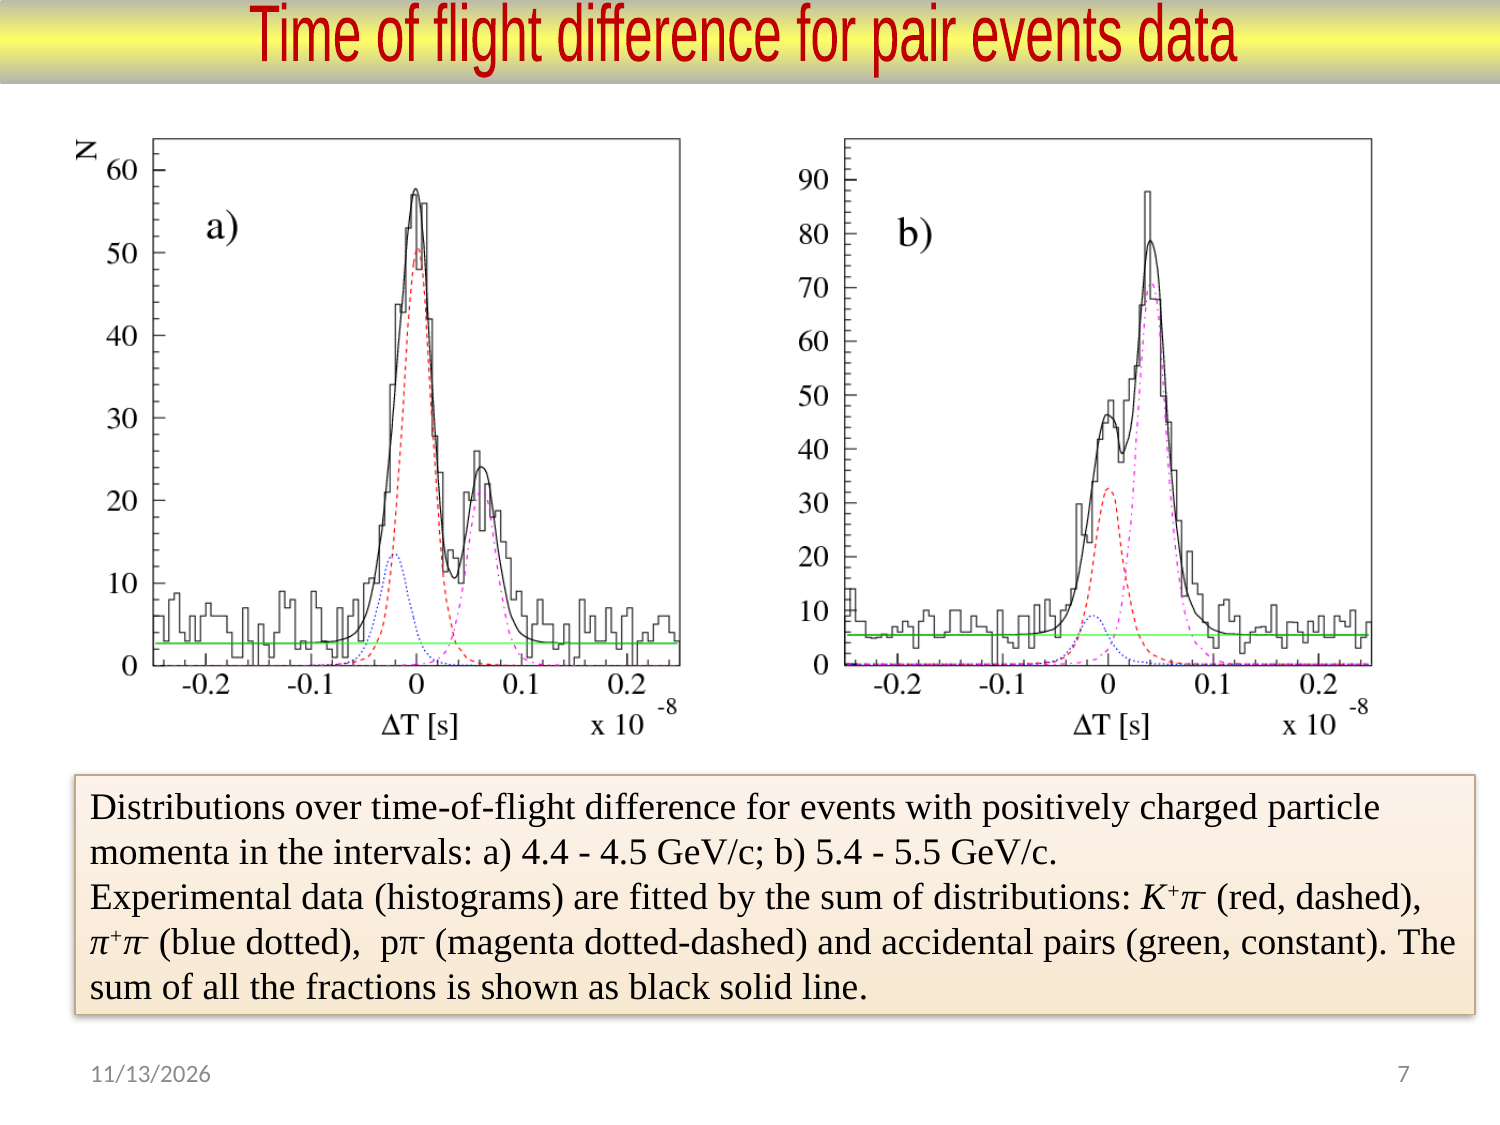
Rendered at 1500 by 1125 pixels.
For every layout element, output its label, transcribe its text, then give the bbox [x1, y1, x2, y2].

picture [798, 137, 1373, 741]
text_box [0, 0, 1500, 84]
slide_number 7 [1074, 1042, 1425, 1103]
text_box 4/18/2016 [75, 1042, 425, 1103]
picture [74, 137, 682, 741]
text_box Distributions over time-of-flight difference for events with positively charged particle momenta in the intervals: a) 4.4 - 4.5 GeV/c; b) 5.4 - 5.5 GeV/c. Experimental data (histograms) are fitted by the sum of distributions: K+π- (red, dashed), π+π- (blue dotted), pπ- (magenta dotted-dashed) and accidental pairs (green, constant). The sum of all the fractions is shown as black solid line. [74, 774, 1476, 1015]
